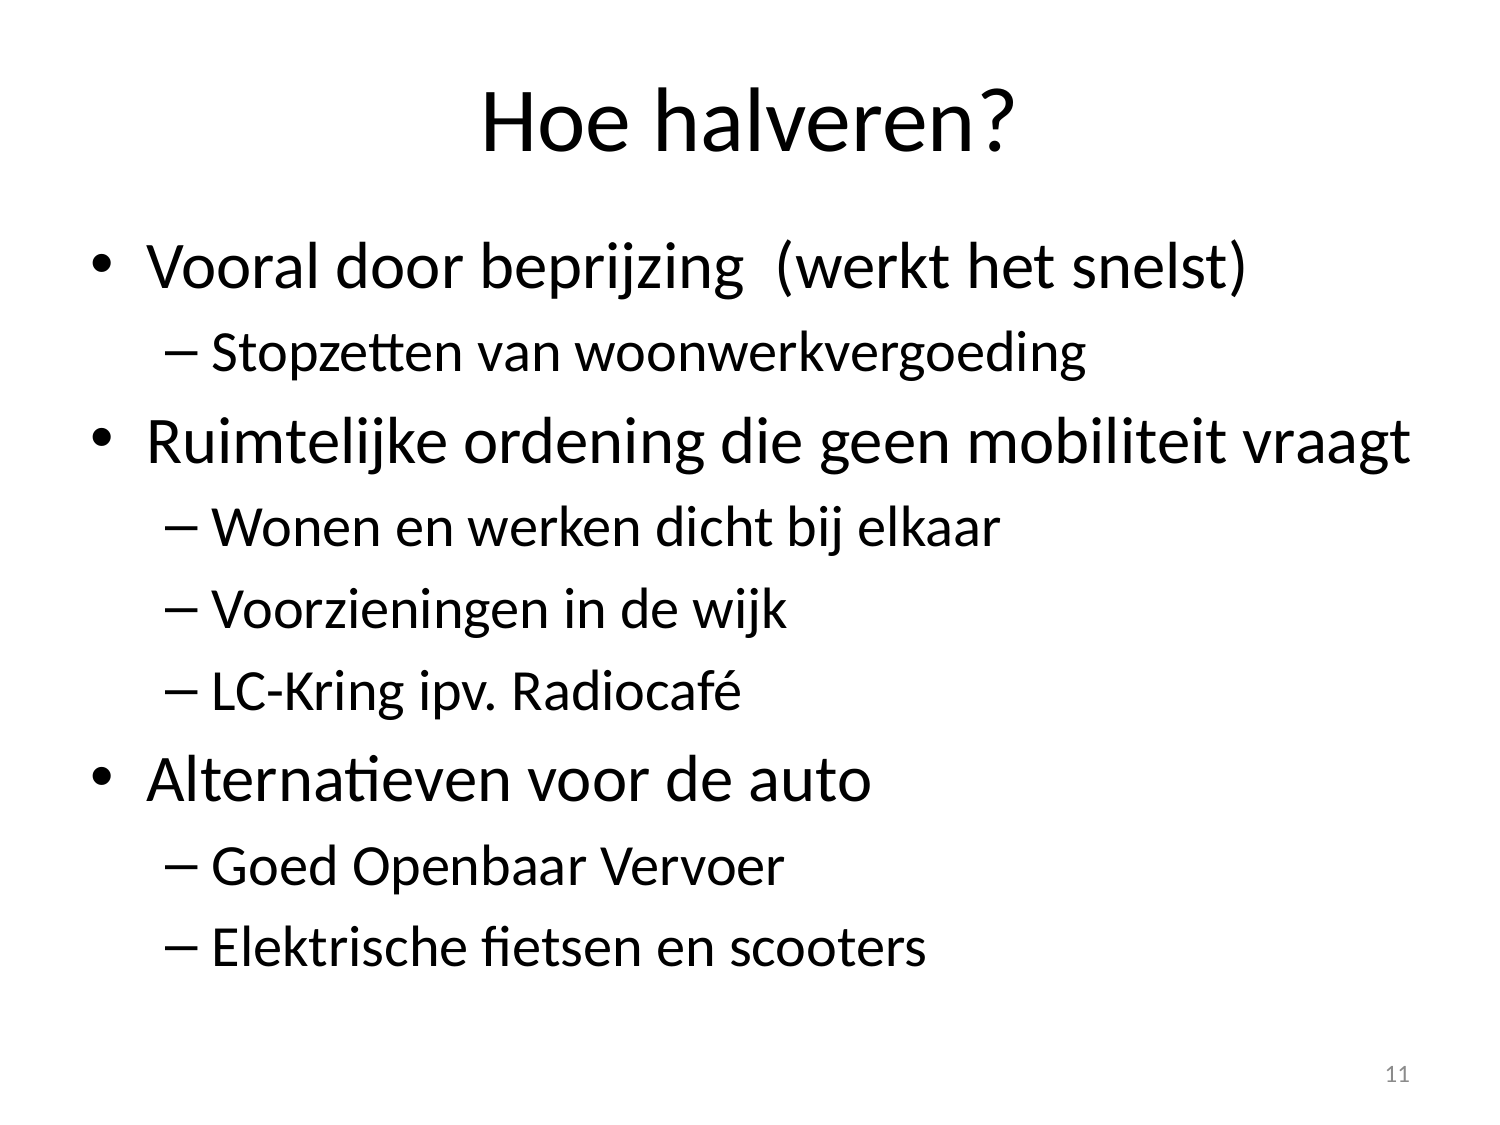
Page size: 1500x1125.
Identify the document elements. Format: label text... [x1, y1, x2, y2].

list Vooral door beprijzing (werkt het snelst) Stopzetten van woonwerkvergoeding Ruimtelijke ordening die geen mobiliteit vraagt Wonen en werken dicht bij elkaar Voorzieningen in de wijk LC-Kring ipv. Radiocafé Alternatieven voor de auto Goed Openbaar Vervoer Elektrische fietsen en scooters [75, 214, 1459, 1073]
title Hoe halveren? [75, 45, 1425, 185]
slide_number 11 [1074, 1042, 1425, 1103]
